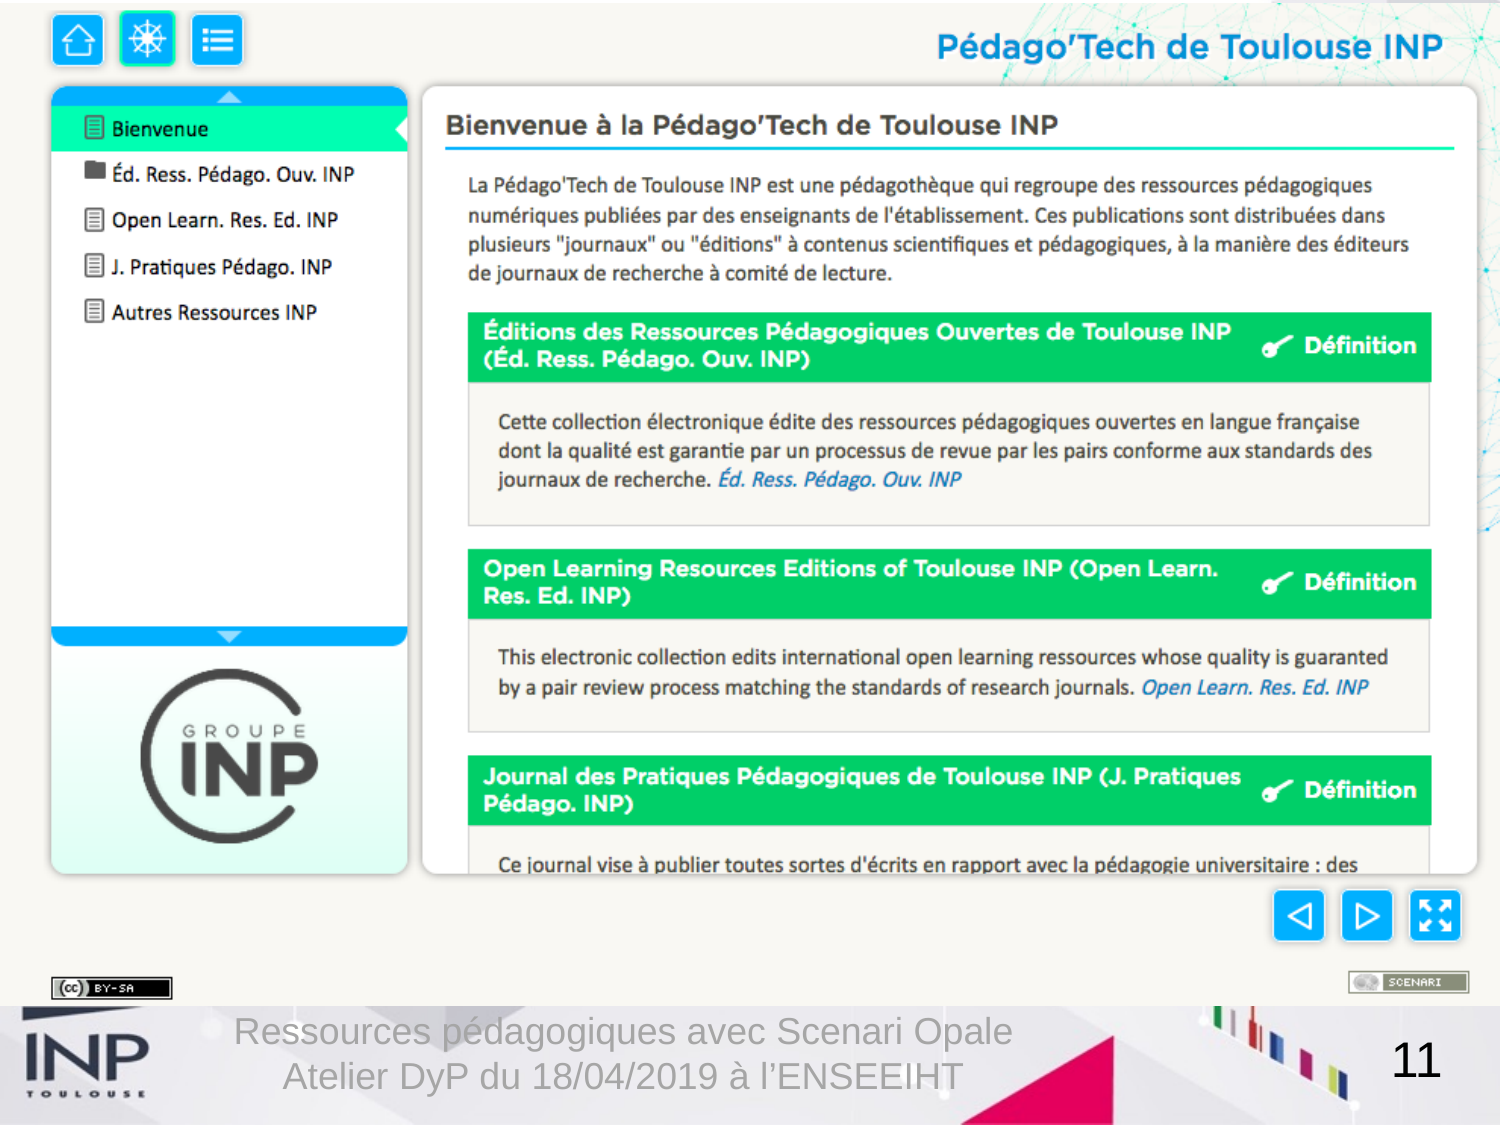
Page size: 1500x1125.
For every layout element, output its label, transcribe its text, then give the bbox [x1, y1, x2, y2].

slide_number 11 [1376, 1020, 1480, 1106]
picture [0, 0, 1500, 1125]
